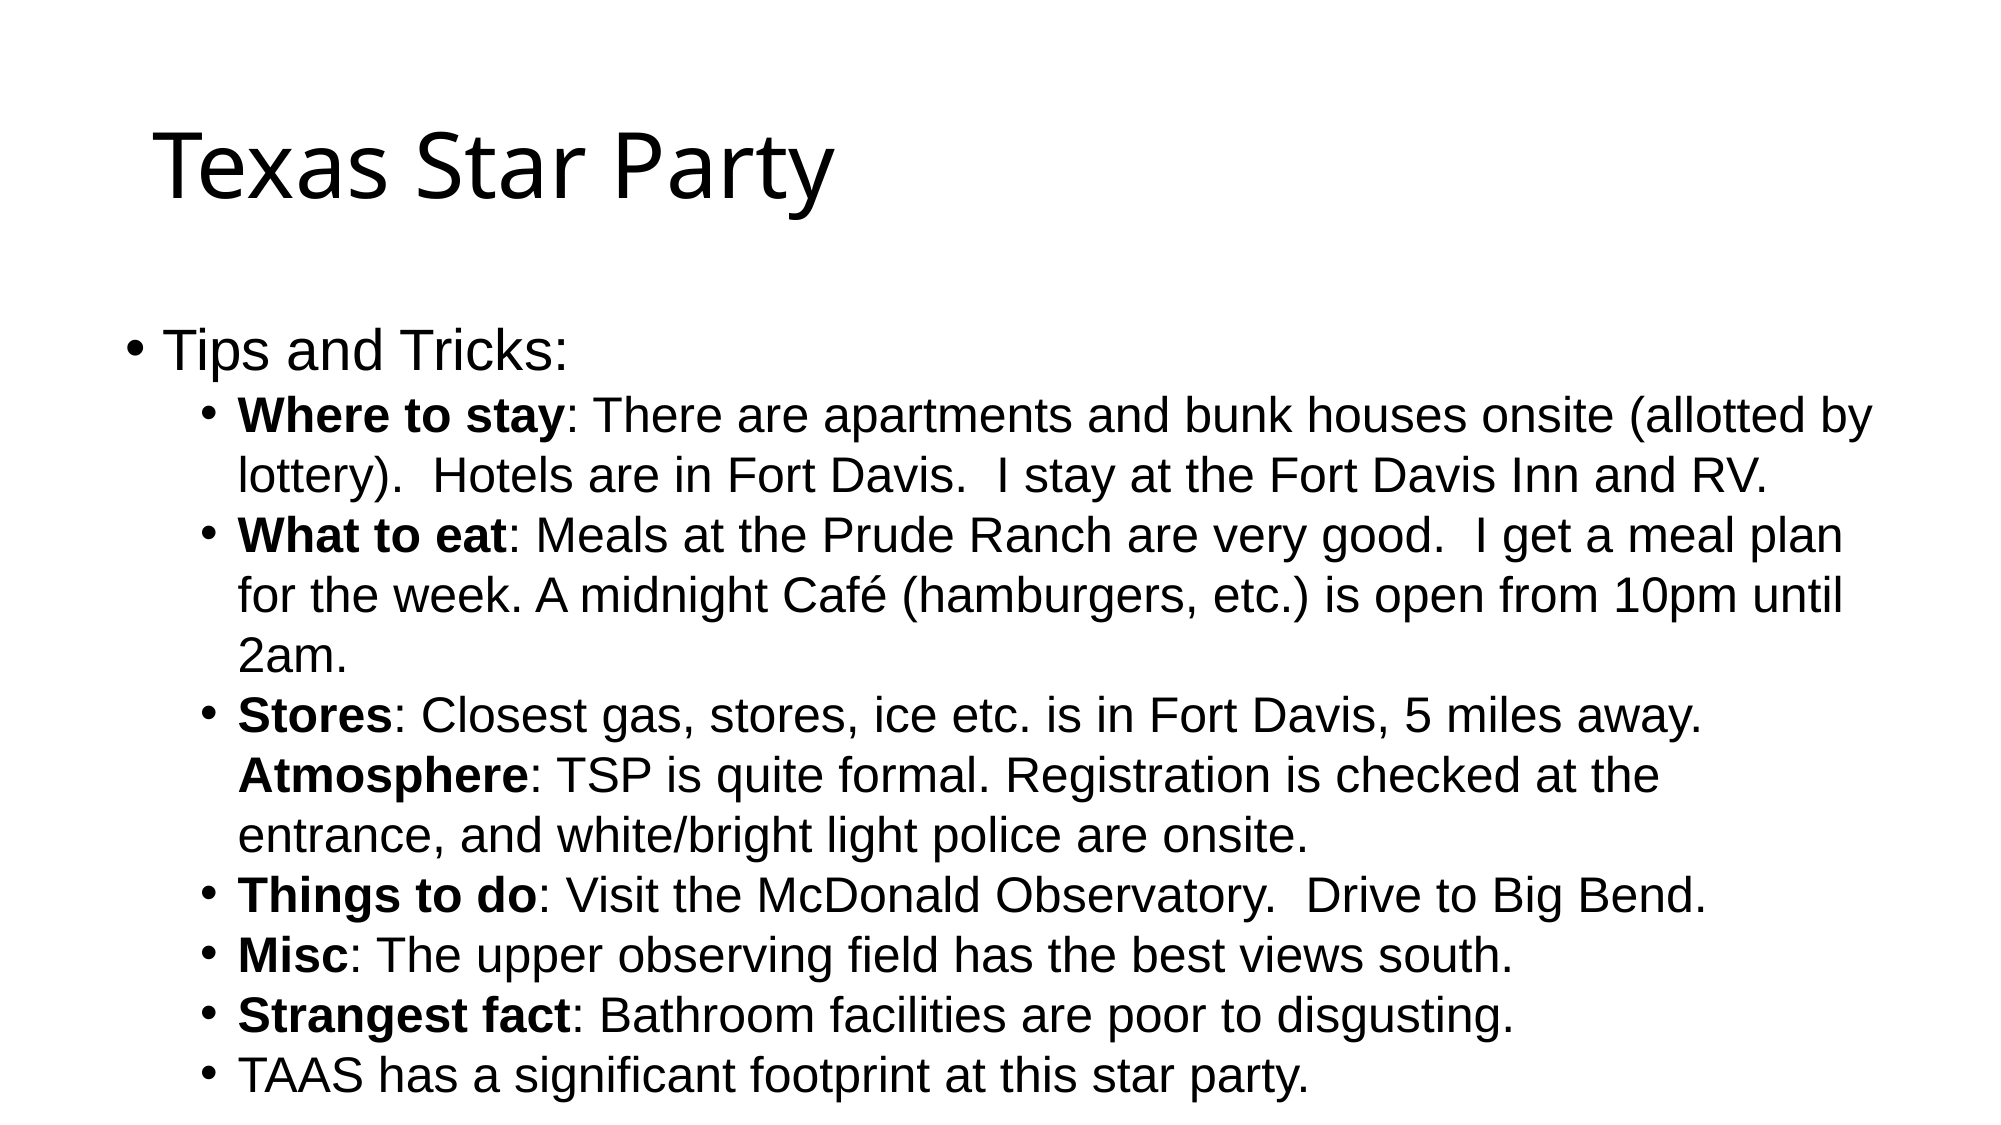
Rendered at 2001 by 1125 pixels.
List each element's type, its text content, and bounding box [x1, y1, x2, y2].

title Texas Star Party [137, 59, 1863, 278]
list Tips and Tricks: Where to stay: There are apartments and bunk houses onsite (allotted by lottery). Hotels are in Fort Davis. I stay at the Fort Davis Inn and RV. What to eat: Meals at the Prude Ranch are very good. I get a meal plan for the week. A midnight Café (hamburgers, etc.) is open from 10pm until 2am. Stores: Closest gas, stores, ice etc. is in Fort Davis, 5 miles away. Atmosphere: TSP is quite formal. Registration is checked at the entrance, and white/bright light police are onsite. Things to do: Visit the McDonald Observatory. Drive to Big Bend. Misc: The upper observing field has the best views south. Strangest fact: Bathroom facilities are poor to disgusting. TAAS has a significant footprint at this star party. [110, 304, 1890, 1110]
